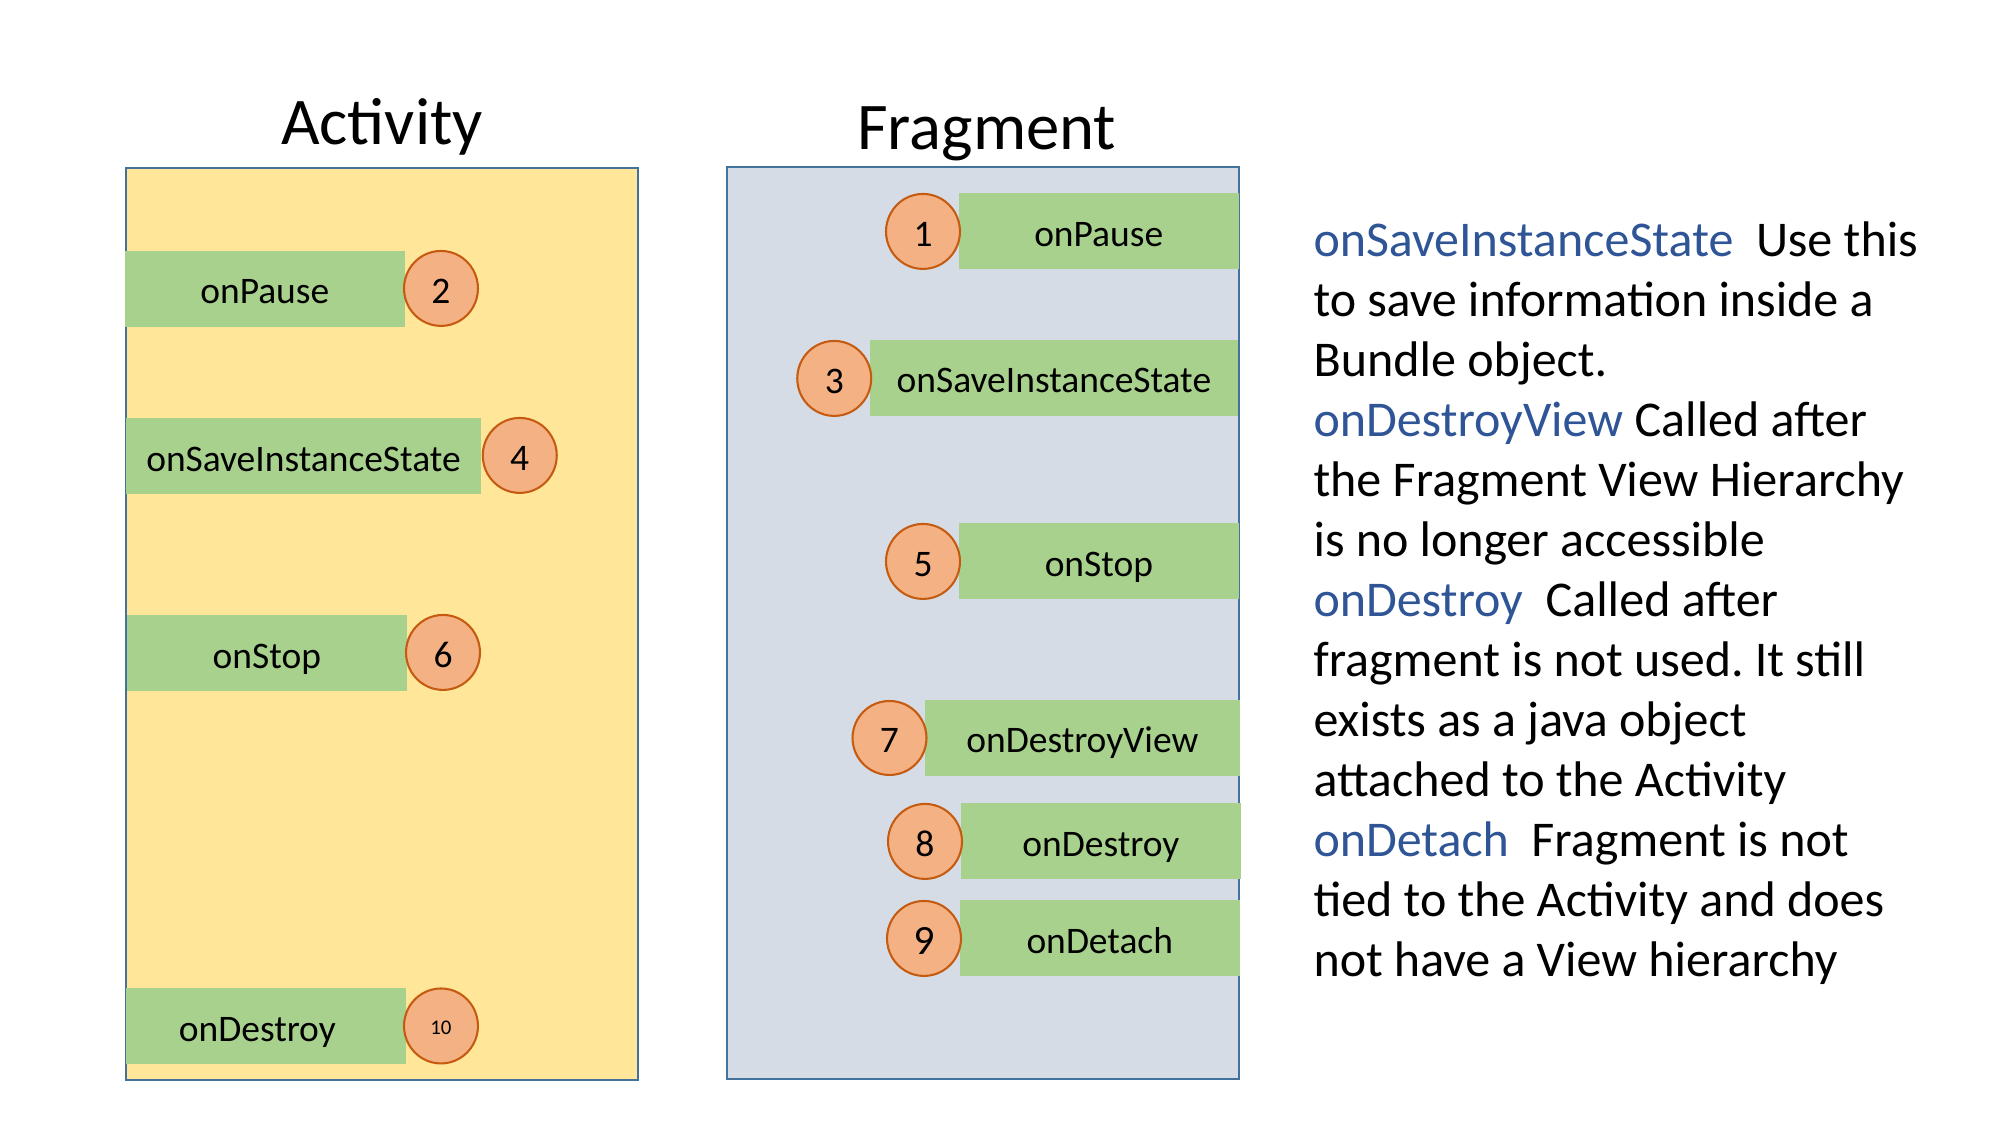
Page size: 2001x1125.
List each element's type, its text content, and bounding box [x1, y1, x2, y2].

text_box onStop [127, 615, 407, 691]
text_box [125, 167, 639, 1081]
text_box 8 [886, 802, 964, 880]
text_box 10 [402, 987, 480, 1065]
text_box Activity [125, 70, 638, 166]
text_box 9 [885, 899, 963, 977]
text_box [726, 166, 1240, 1080]
text_box onDestroy [961, 803, 1241, 879]
text_box 3 [796, 339, 873, 417]
text_box onStop [959, 523, 1239, 599]
text_box 1 [884, 192, 962, 270]
text_box onSaveInstanceState [126, 418, 481, 494]
text_box onSaveInstanceState [870, 340, 1238, 416]
text_box 7 [851, 699, 928, 777]
text_box Fragment [730, 76, 1243, 171]
text_box 6 [404, 613, 482, 691]
text_box onSaveInstanceState Use this to save information inside a Bundle object. onDestroyView Called after the Fragment View Hierarchy is no longer accessible onDestroy Called after fragment is not used. It still exists as a java object attached to the Activity onDetach Fragment is not tied to the Activity and does not have a View hierarchy [1298, 198, 1943, 994]
text_box onPause [125, 251, 405, 327]
text_box onPause [959, 193, 1239, 269]
text_box onDestroy [126, 988, 406, 1064]
text_box 5 [884, 522, 962, 600]
text_box 4 [481, 416, 558, 494]
text_box onDetach [960, 900, 1240, 976]
text_box 2 [402, 249, 480, 327]
text_box onDestroyView [925, 700, 1240, 776]
